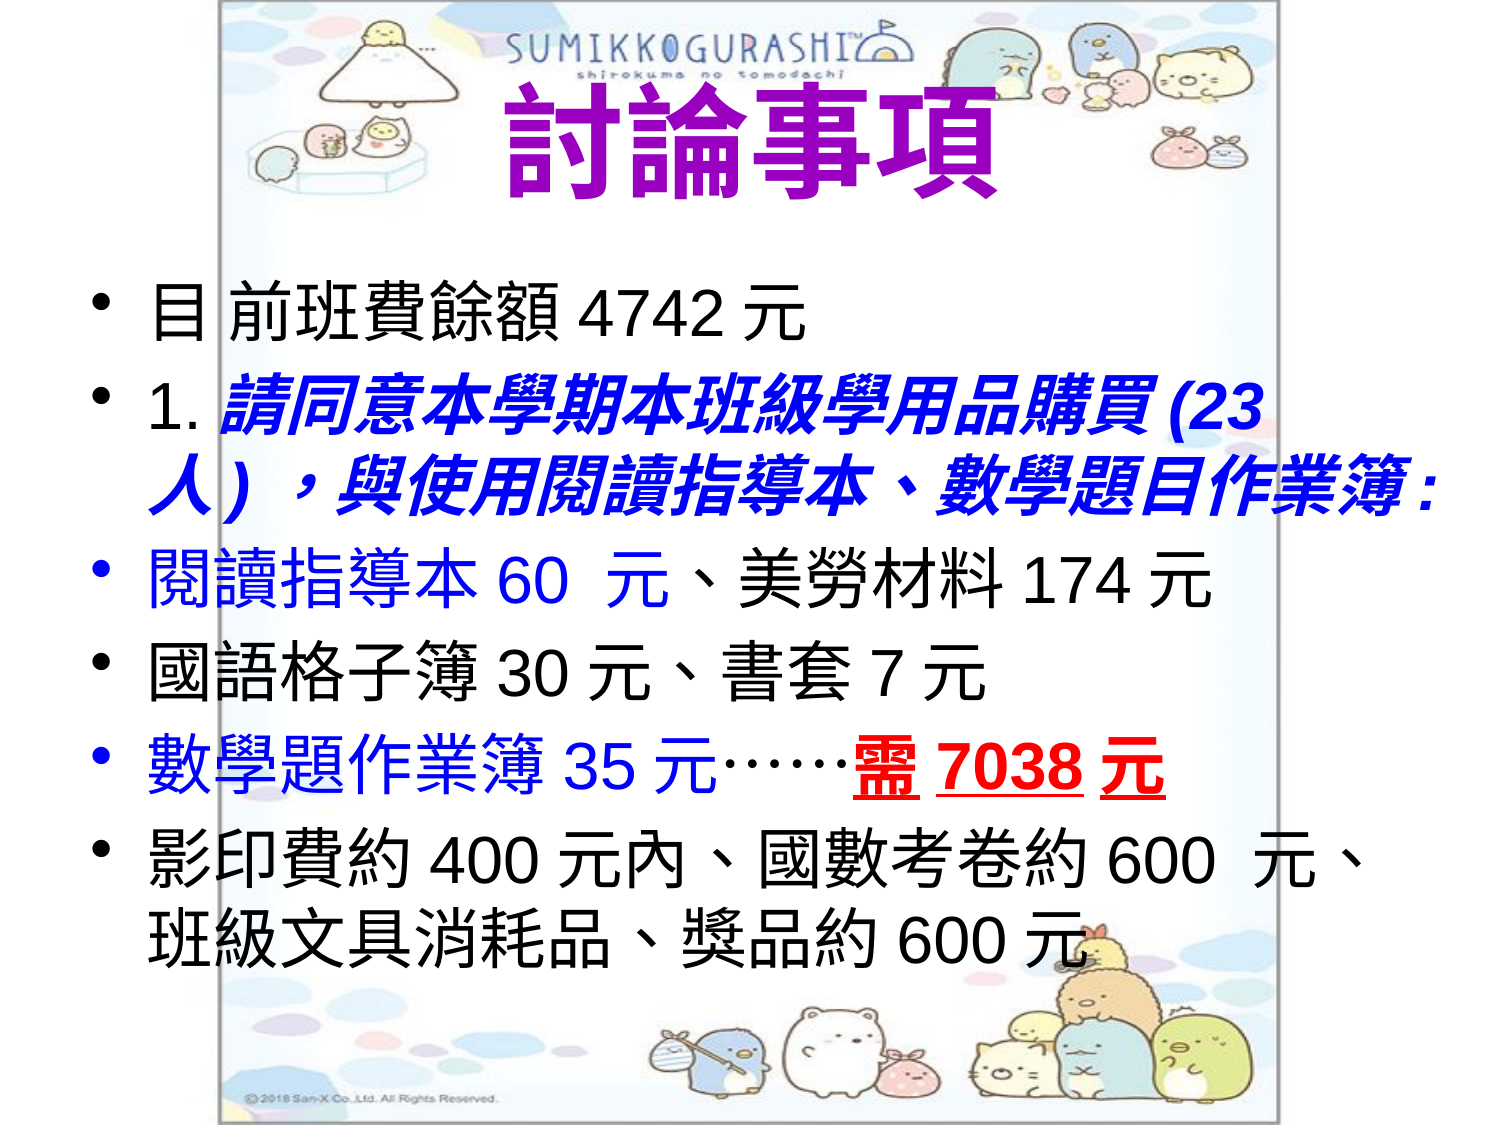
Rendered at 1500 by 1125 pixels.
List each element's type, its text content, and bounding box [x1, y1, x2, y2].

picture [0, 0, 1500, 1125]
list 目 前班費餘額4742元 1.請同意本學期本班級學用品購買(23人)，與使用閱讀指導本、數學題目作業簿: 閱讀指導本60 元、美勞材料174元 國語格子簿30元、書套7元 數學題作業簿35元……需7038元 影印費約400元內、國數考卷約600 元、班級文具消耗品、獎品約600元 [74, 262, 1426, 1006]
title 討論事項 [74, 44, 1426, 233]
